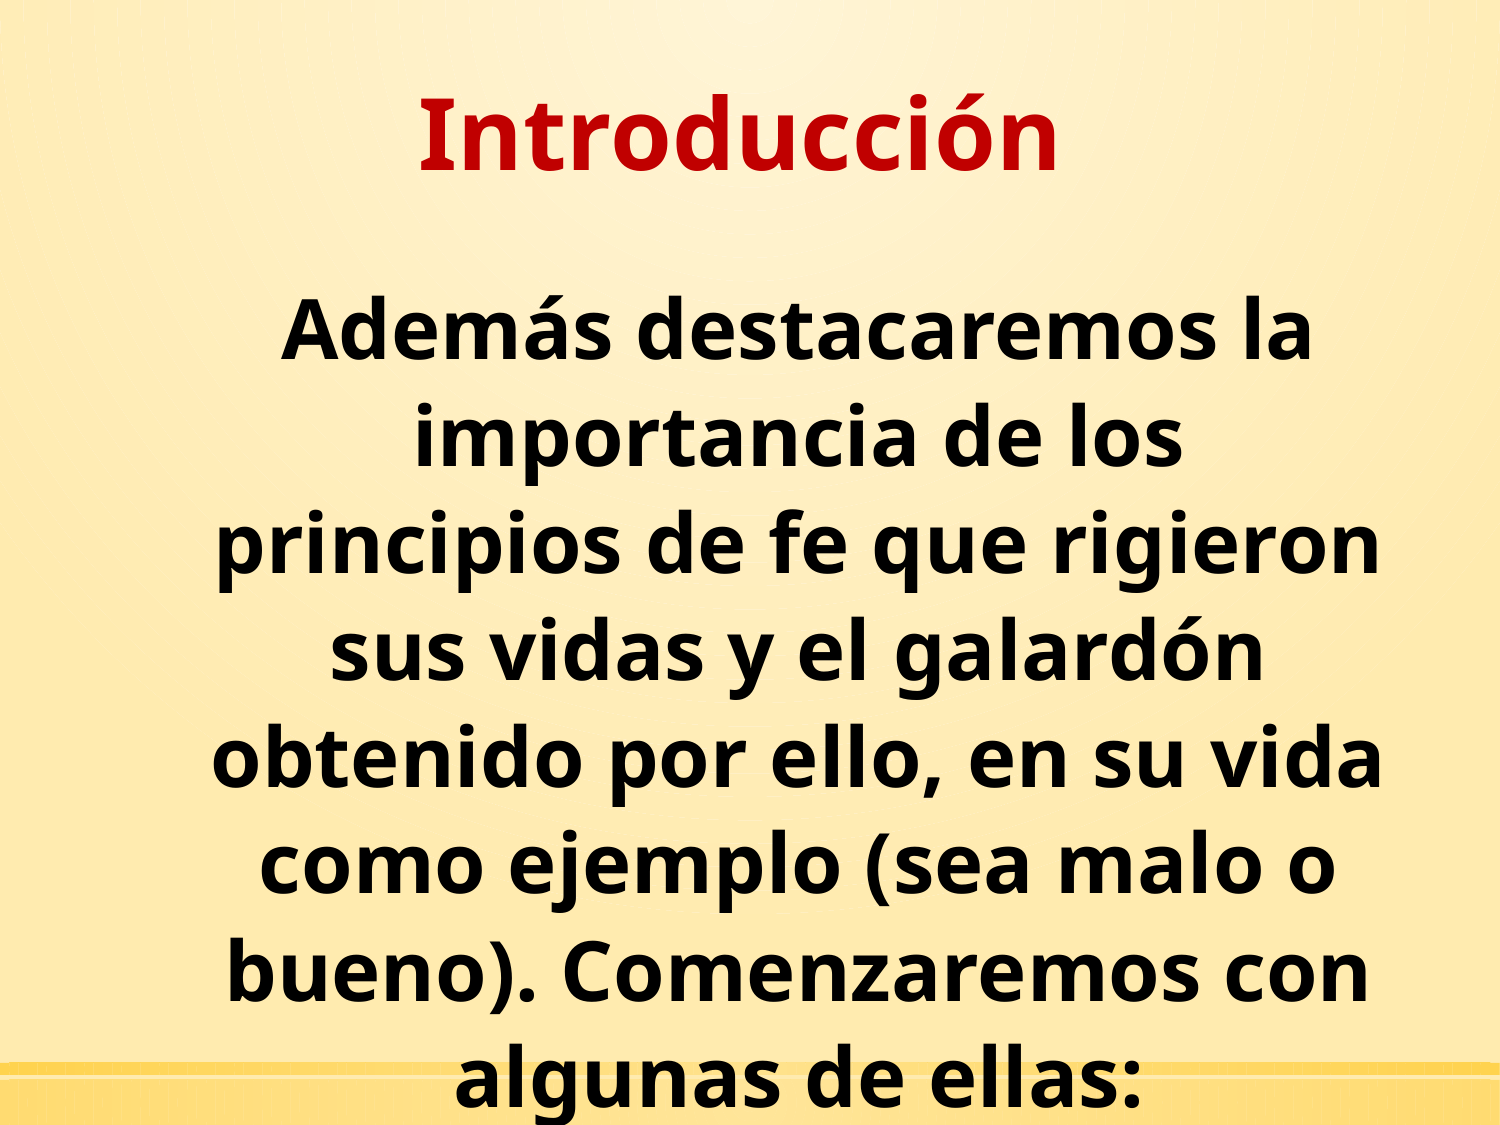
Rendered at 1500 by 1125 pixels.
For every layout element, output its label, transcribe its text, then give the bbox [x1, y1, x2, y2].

text_box Introducción [164, 76, 1335, 200]
text_box Además destacaremos la importancia de los principios de fe que rigieron sus vidas y el galardón obtenido por ello, en su vida como ejemplo (sea malo o bueno). Comenzaremos con algunas de ellas: [186, 261, 1411, 1125]
